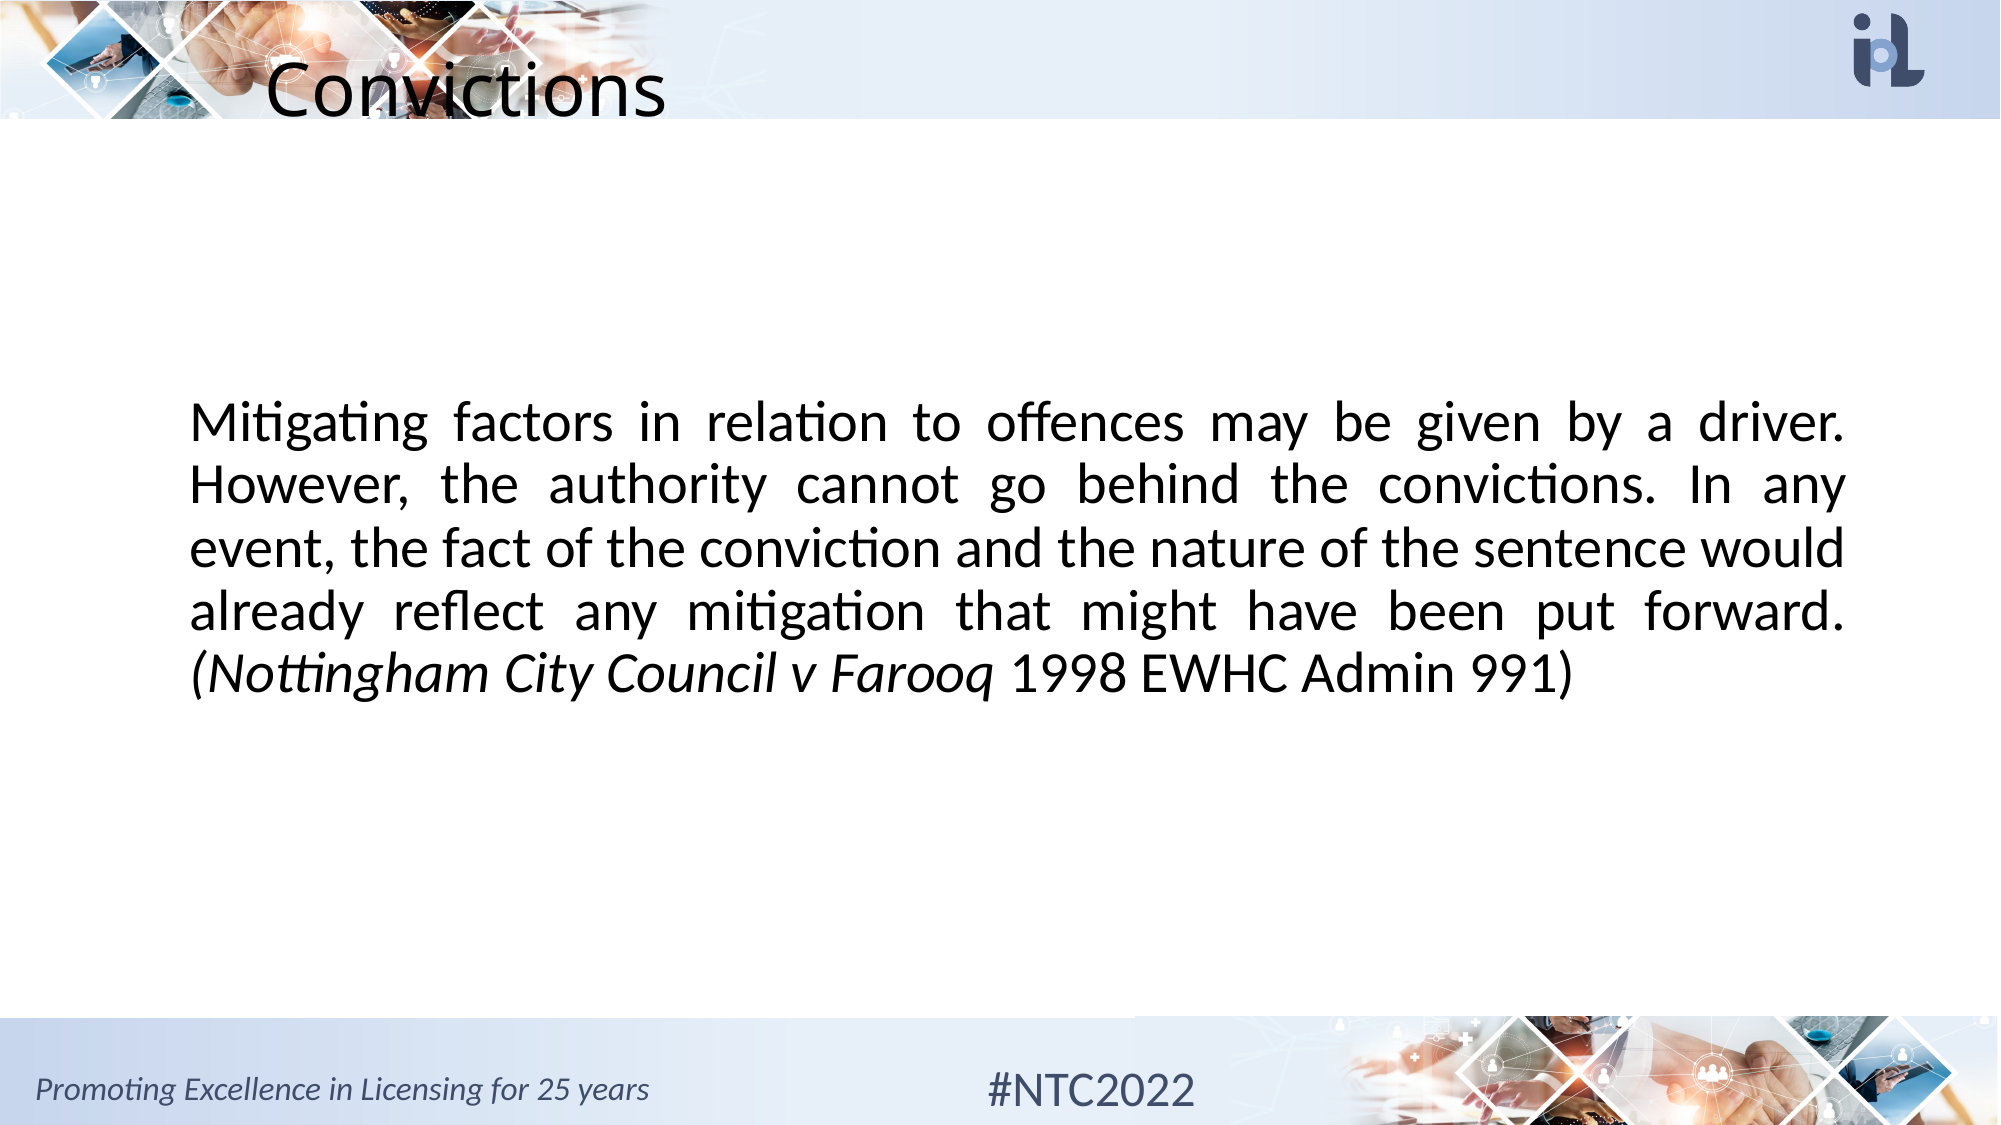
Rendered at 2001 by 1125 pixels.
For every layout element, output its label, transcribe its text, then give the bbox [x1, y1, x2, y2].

picture [1, 1, 862, 119]
title Convictions [249, 45, 1387, 141]
picture [1853, 13, 1925, 87]
list Mitigating factors in relation to offences may be given by a driver. However, the authority cannot go behind the convictions. In any event, the fact of the conviction and the nature of the sentence would already reflect any mitigation that might have been put forward. (Nottingham City Council v Farooq 1998 EWHC Admin 991) [137, 299, 1863, 1014]
picture [1134, 1078, 1139, 1102]
picture [1134, 1016, 1998, 1125]
